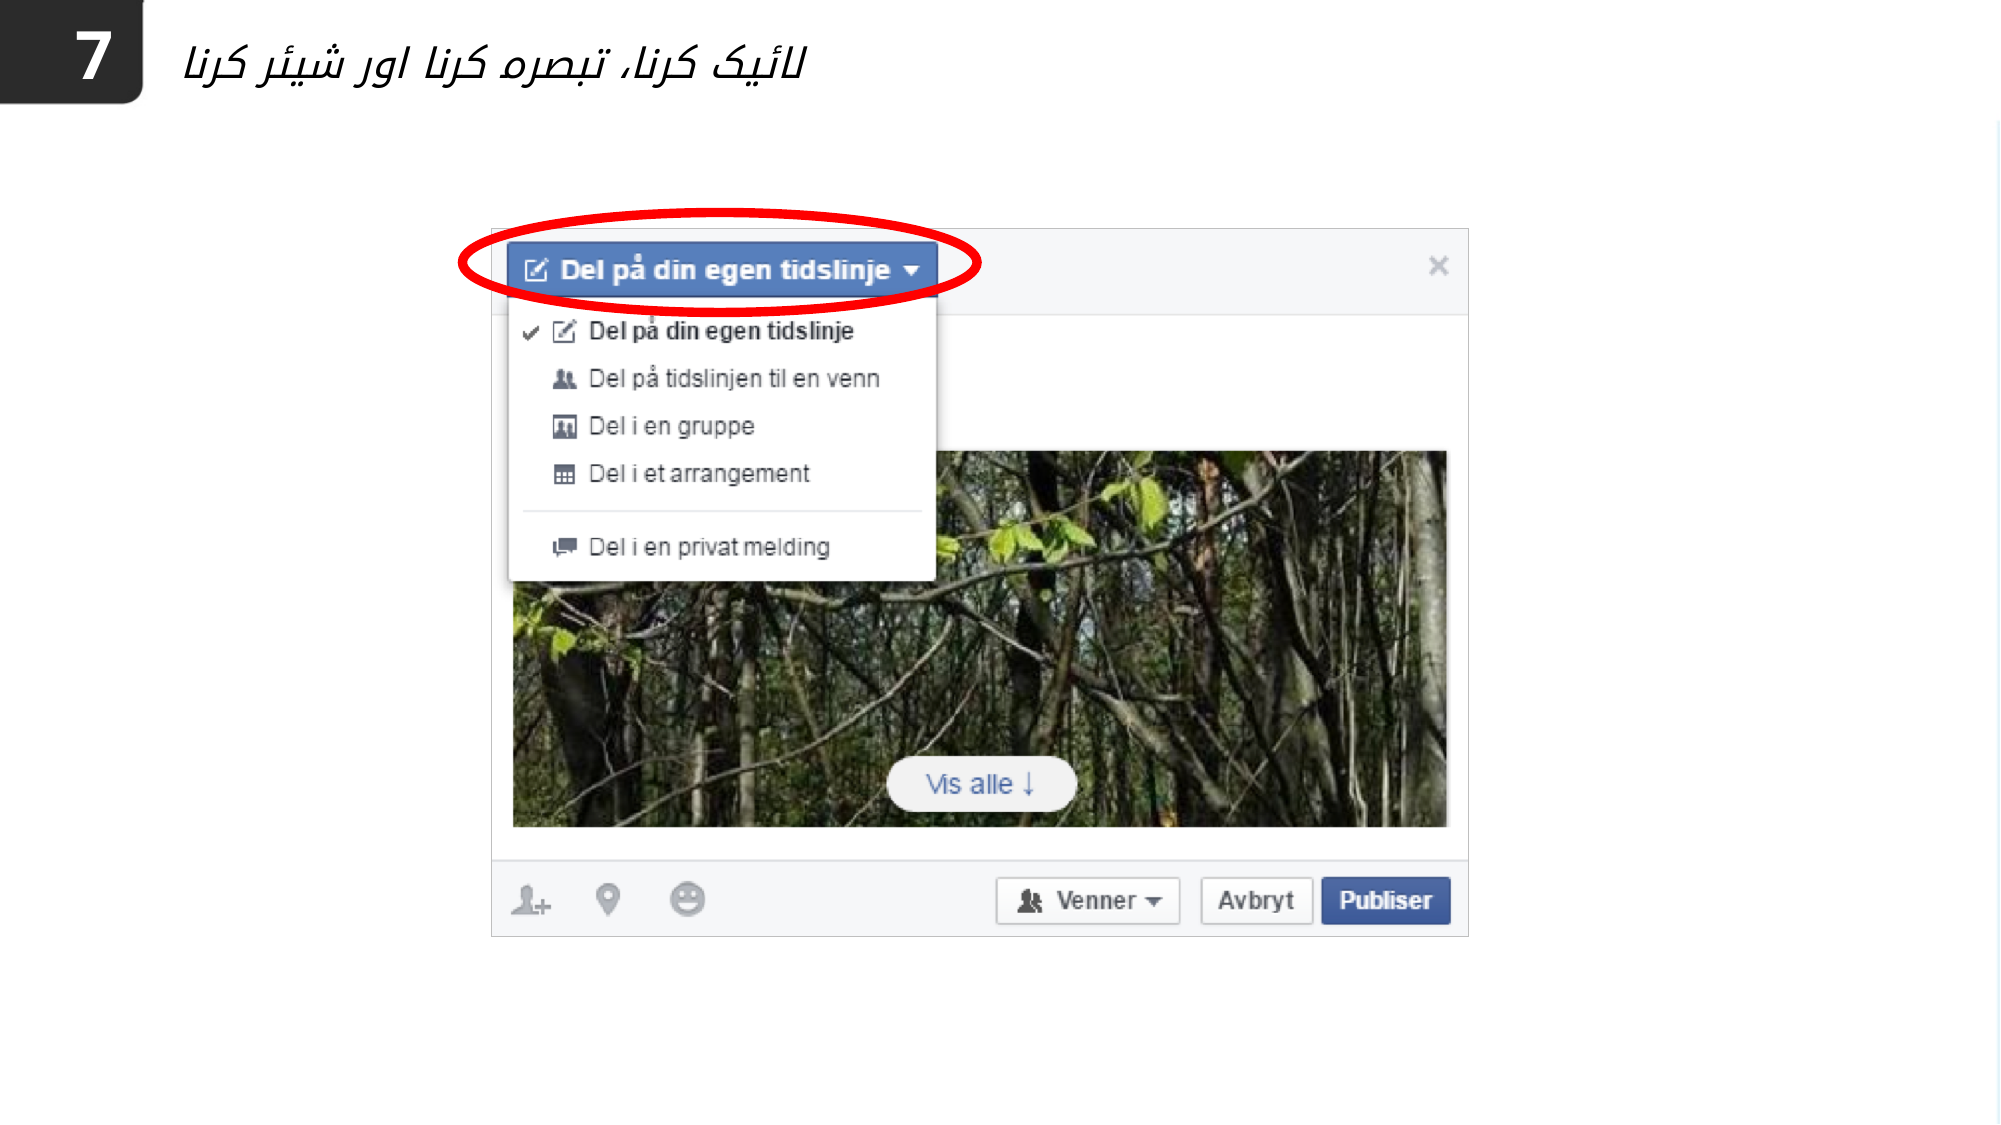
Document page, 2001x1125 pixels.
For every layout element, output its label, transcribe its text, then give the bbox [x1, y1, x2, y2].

text_box 7 [60, 20, 188, 95]
picture [0, 0, 2000, 1124]
title لائیک کرنا، تبصرہ کرنا اور شیئر کرنا [188, 34, 1864, 95]
text_box [461, 238, 491, 287]
text_box [528, 211, 912, 228]
